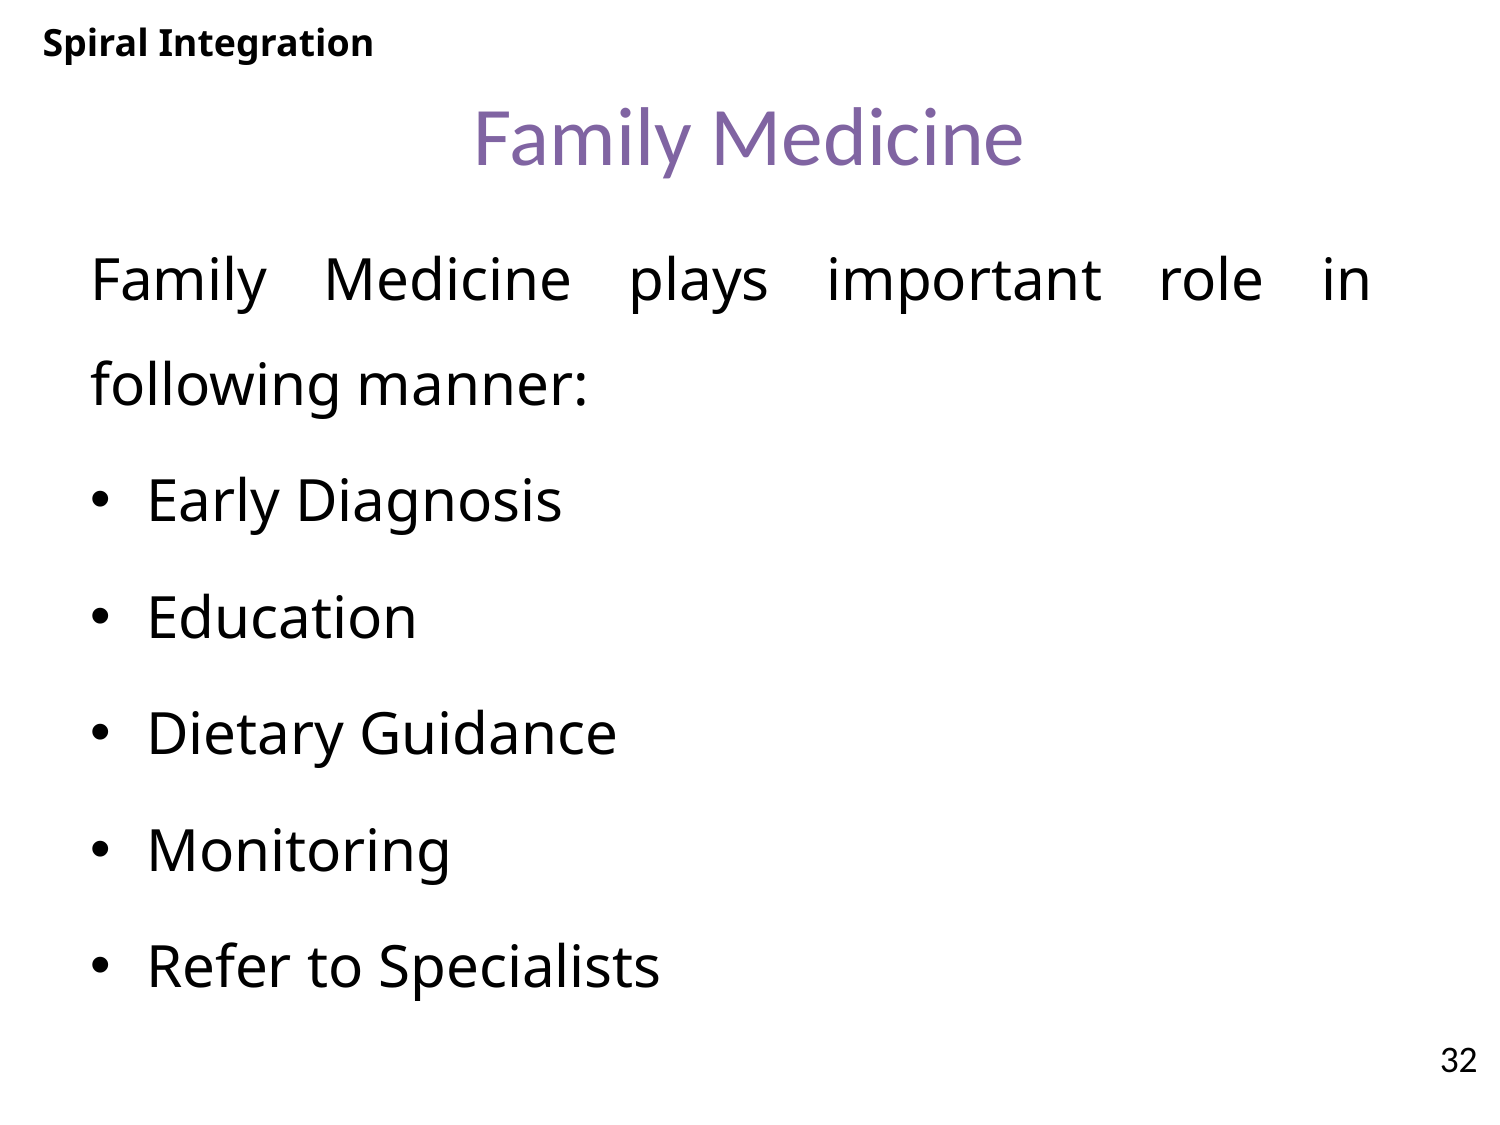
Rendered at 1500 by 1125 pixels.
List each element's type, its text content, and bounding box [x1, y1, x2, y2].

title Family Medicine [75, 38, 1425, 227]
text_box Spiral Integration [27, 17, 390, 73]
list Family Medicine plays important role in following manner: Early Diagnosis Education Dietary Guidance Monitoring Refer to Specialists [75, 200, 1388, 1055]
slide_number 32 [1425, 1027, 1500, 1088]
